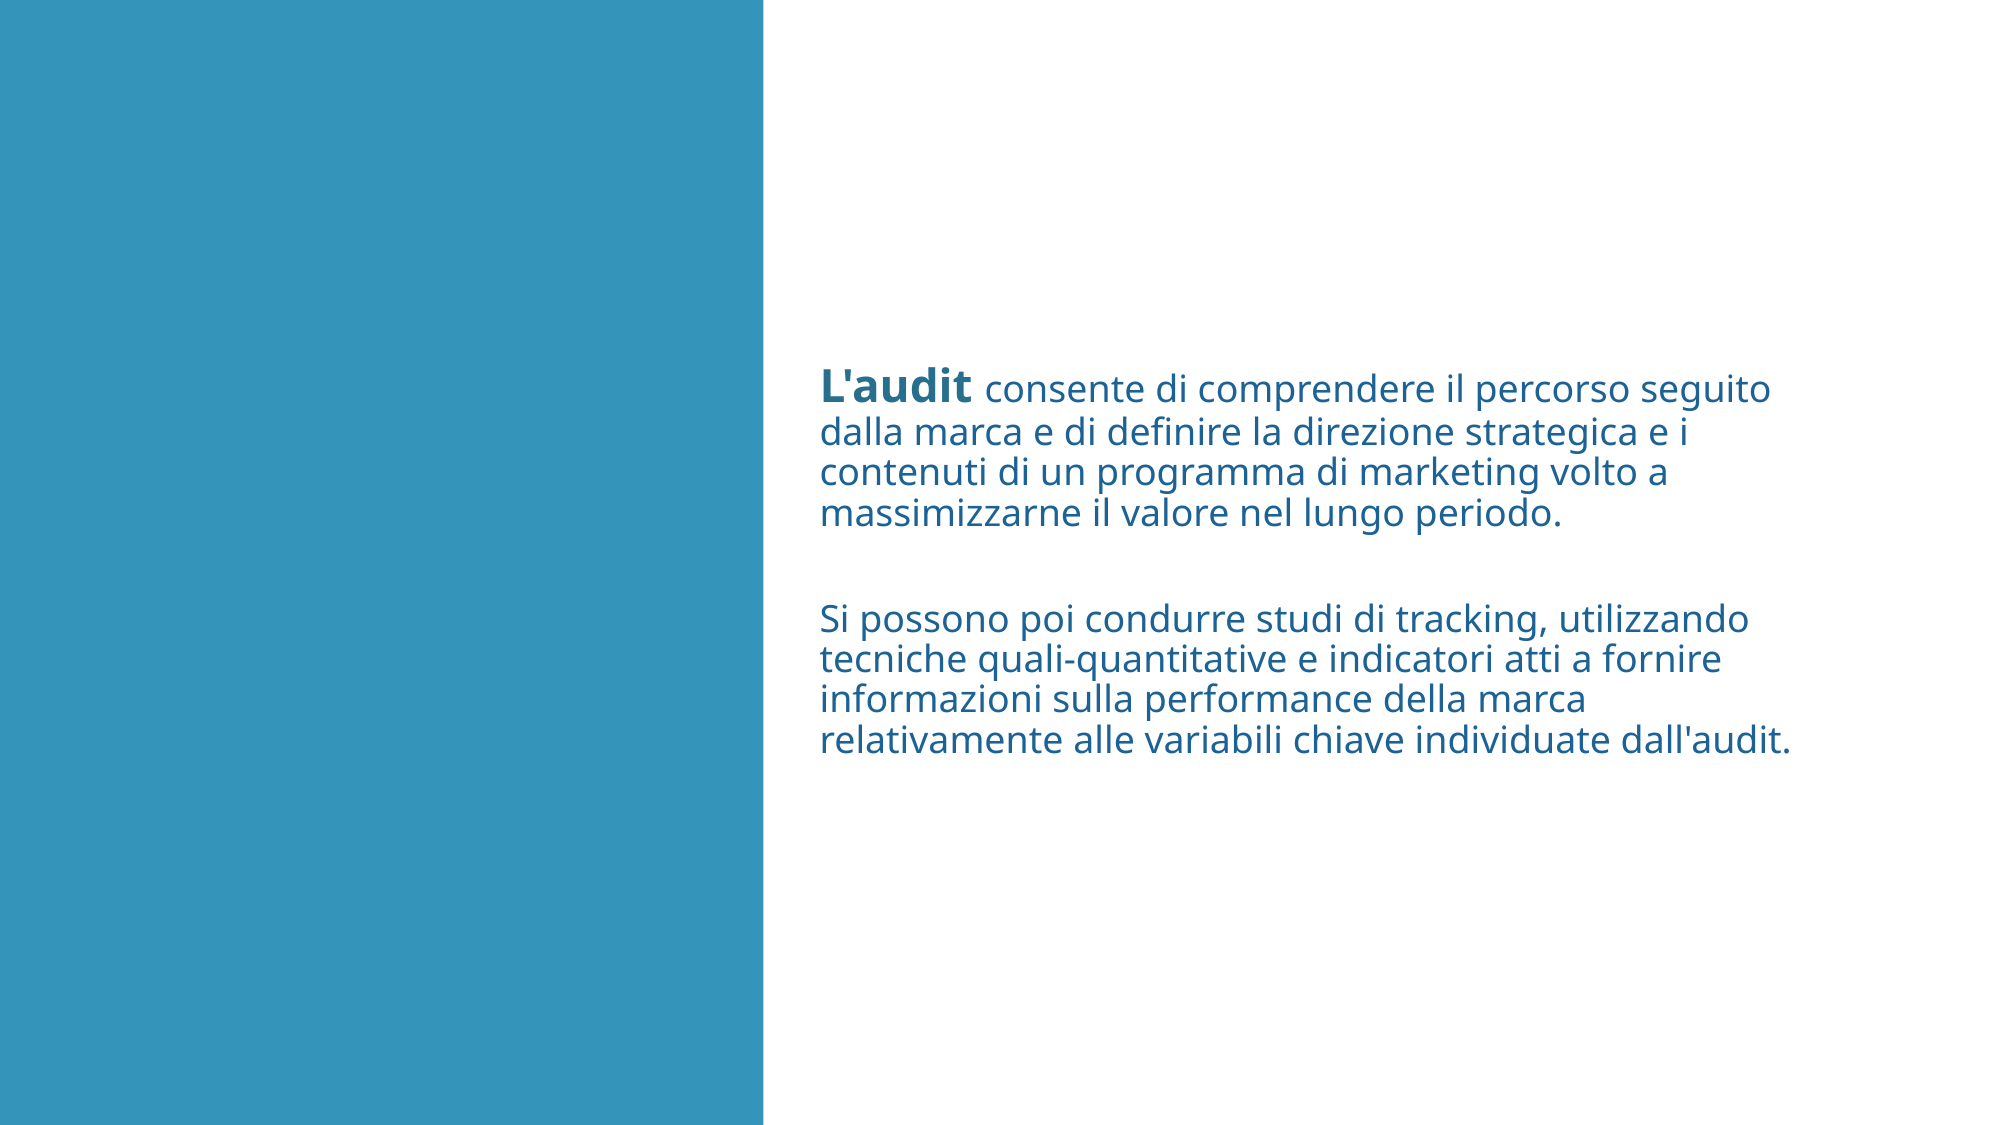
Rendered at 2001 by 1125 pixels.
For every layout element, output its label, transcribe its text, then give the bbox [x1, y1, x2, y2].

text_box [765, 0, 2000, 1125]
text_box L'audit consente di comprendere il percorso seguito dalla marca e di definire la direzione strategica e i contenuti di un programma di marketing volto a massimizzarne il valore nel lungo periodo. Si possono poi condurre studi di tracking, utilizzando tecniche quali-quantitative e indicatori atti a fornire informazioni sulla performance della marca relativamente alle variabili chiave individuate dall'audit. [812, 131, 1847, 993]
text_box [0, 0, 765, 1125]
